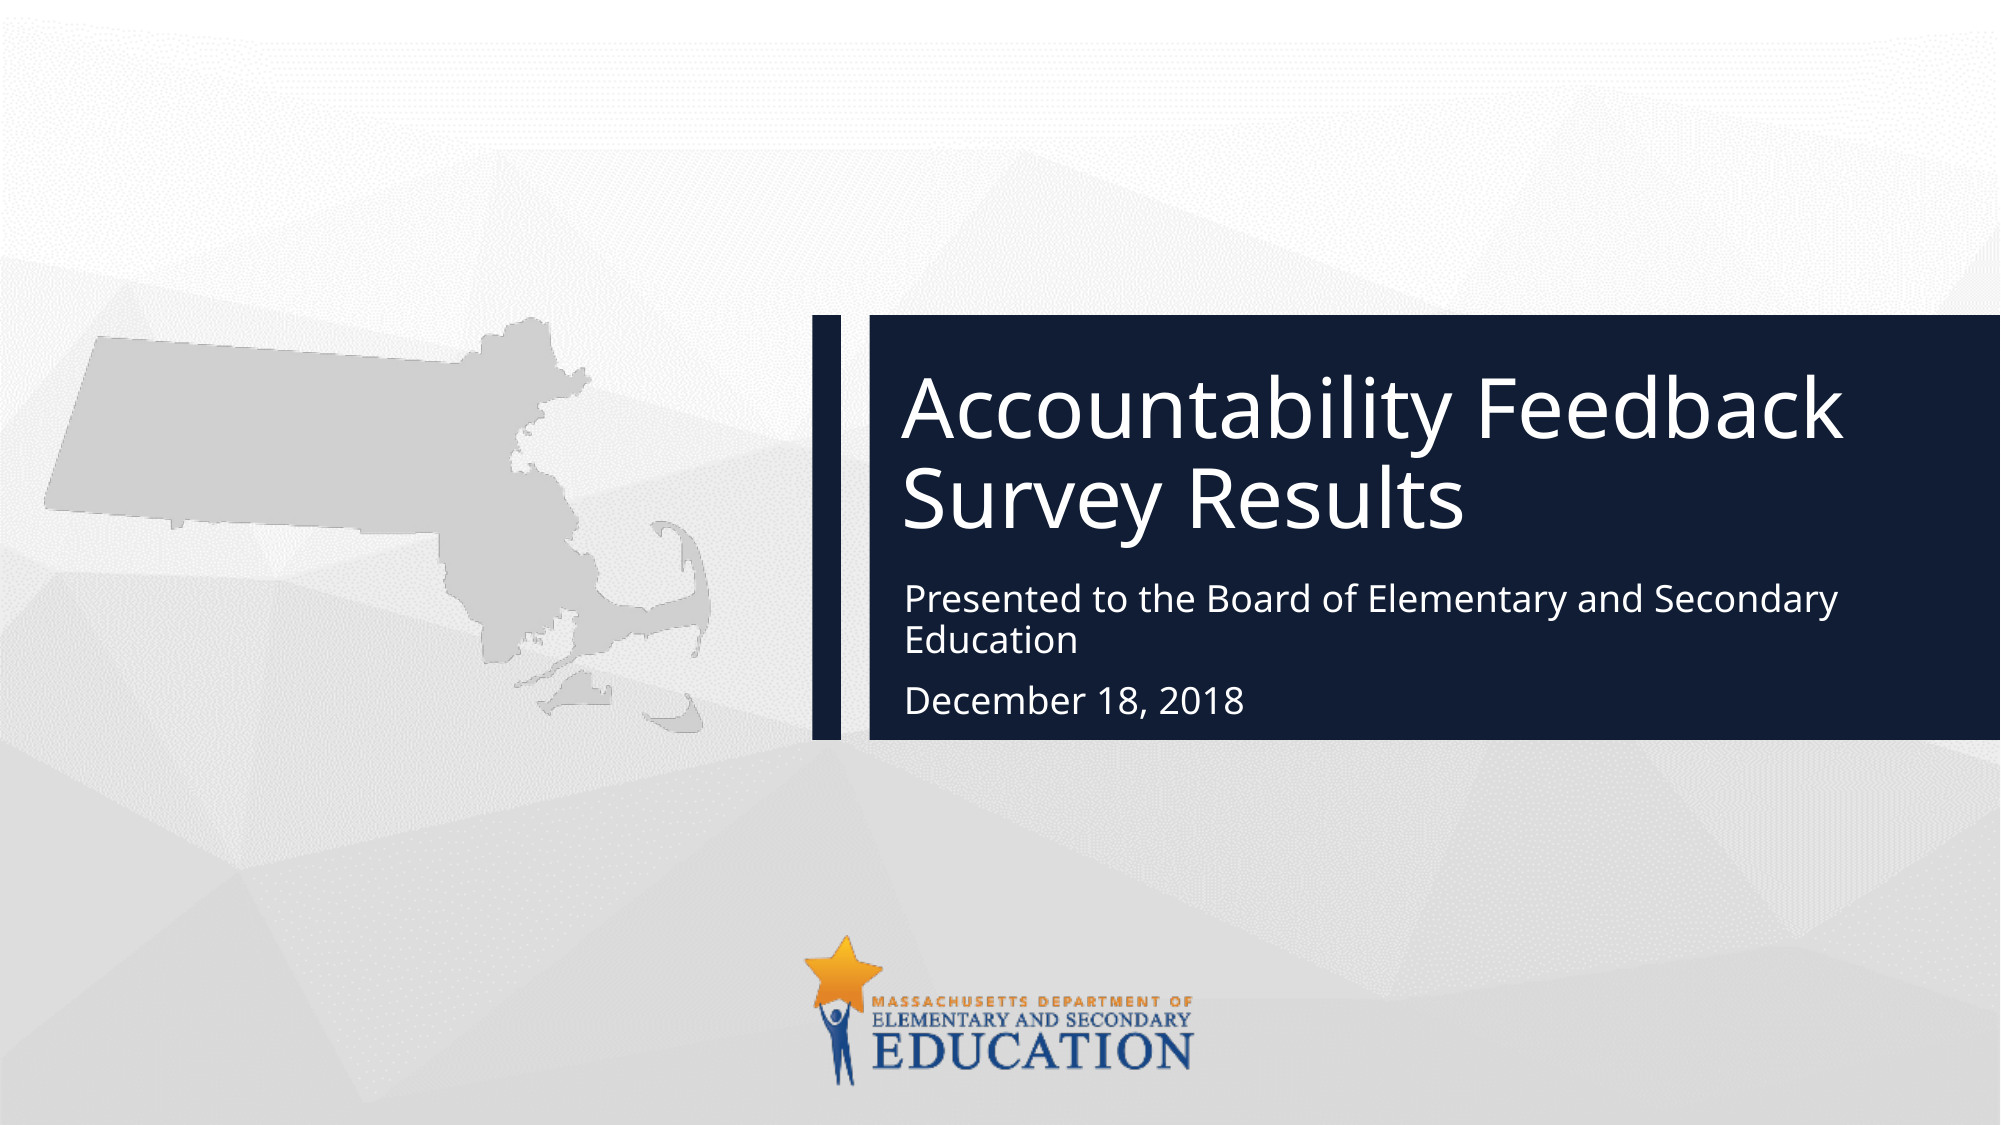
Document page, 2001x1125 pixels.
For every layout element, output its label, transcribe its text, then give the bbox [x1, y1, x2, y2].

subtitle Presented to the Board of Elementary and Secondary Education December 18, 2018 [888, 572, 1982, 735]
title Accountability Feedback Survey Results [886, 321, 1983, 593]
picture [0, 0, 2001, 1125]
